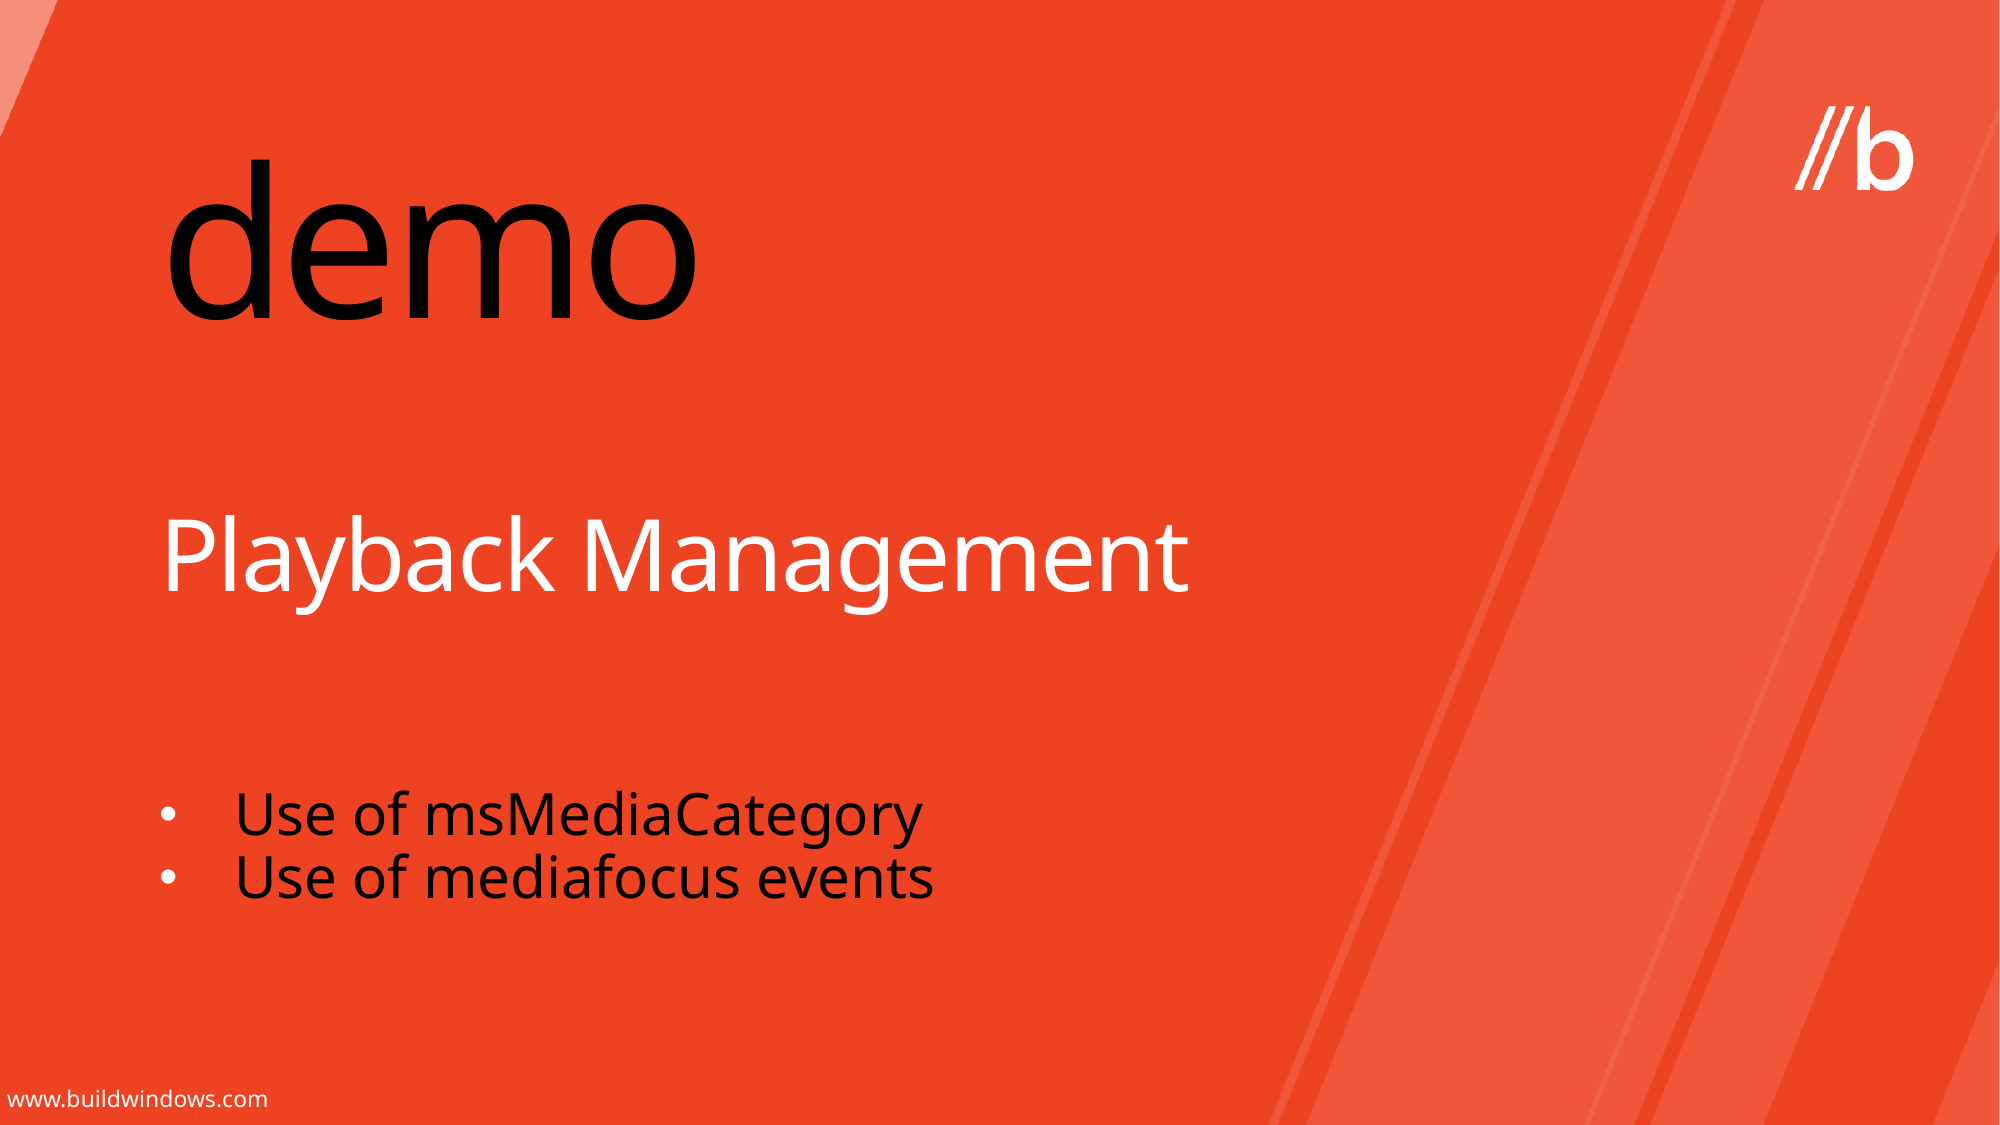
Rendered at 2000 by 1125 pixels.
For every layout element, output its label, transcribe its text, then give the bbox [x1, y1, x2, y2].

subtitle Use of msMediaCategory Use of mediafocus events [159, 785, 1315, 861]
picture [0, 0, 2000, 1125]
title Playback Management [159, 494, 1438, 744]
list demo [159, 138, 1571, 365]
